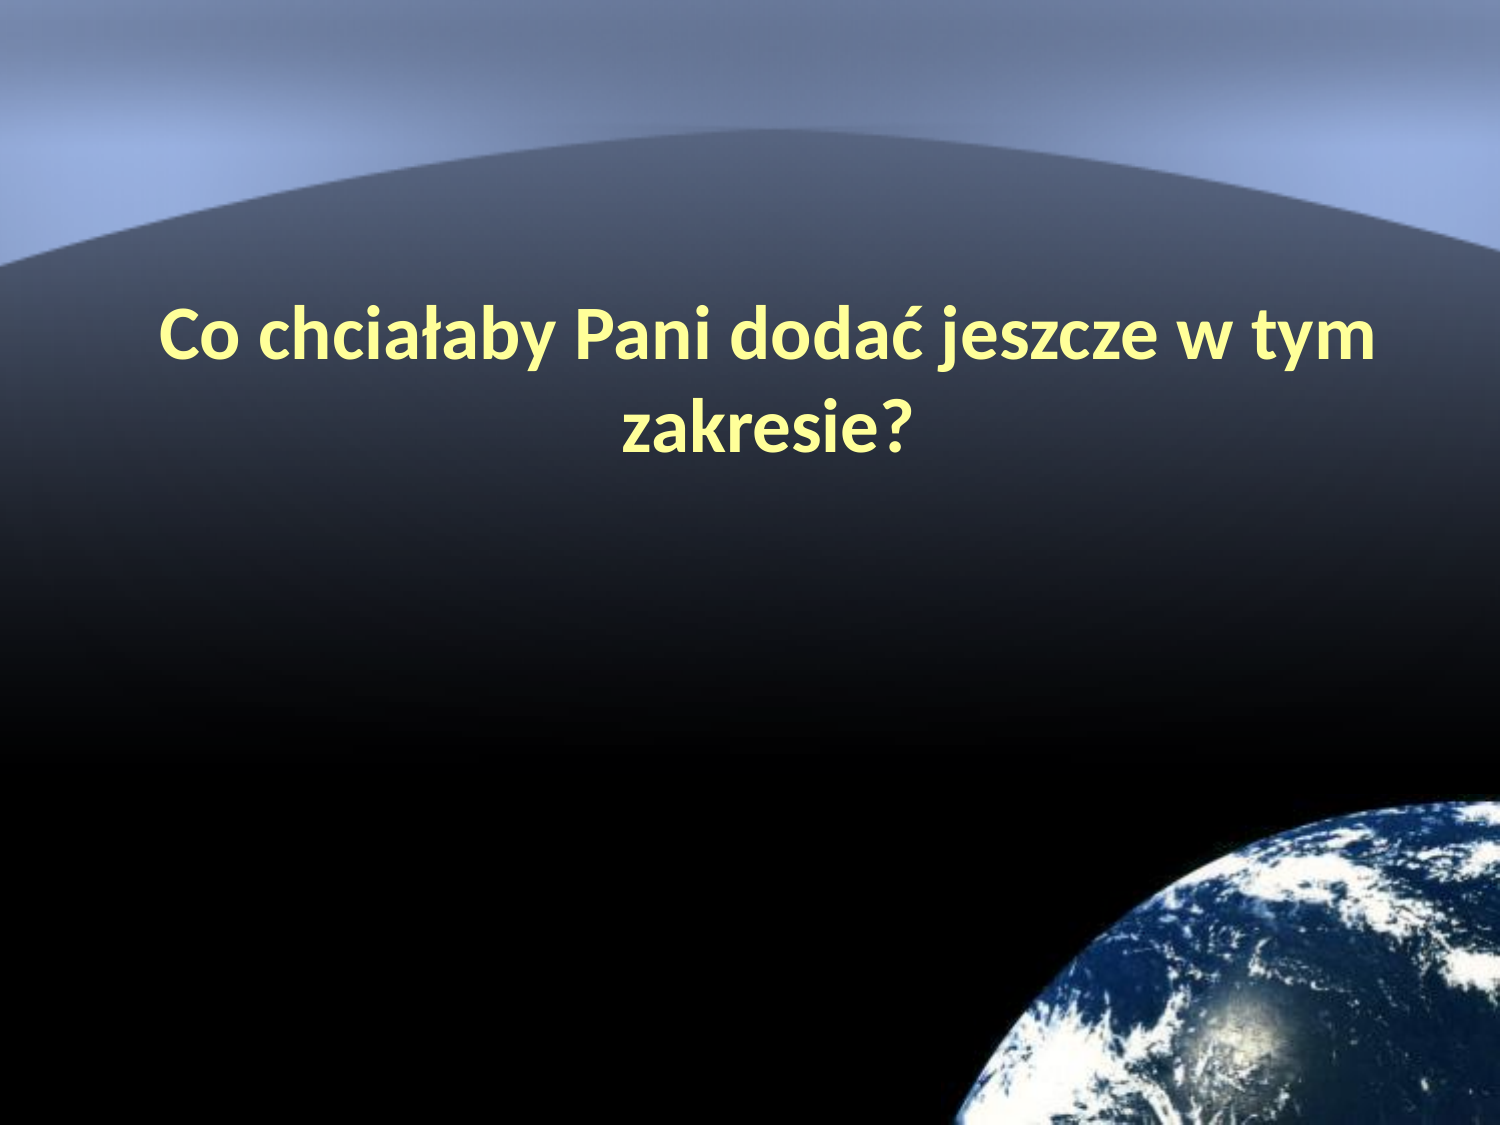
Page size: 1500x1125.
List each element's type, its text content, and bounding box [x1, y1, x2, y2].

title Co chciałaby Pani dodać jeszcze w tym zakresie? [93, 246, 1444, 504]
picture [941, 794, 1500, 1125]
